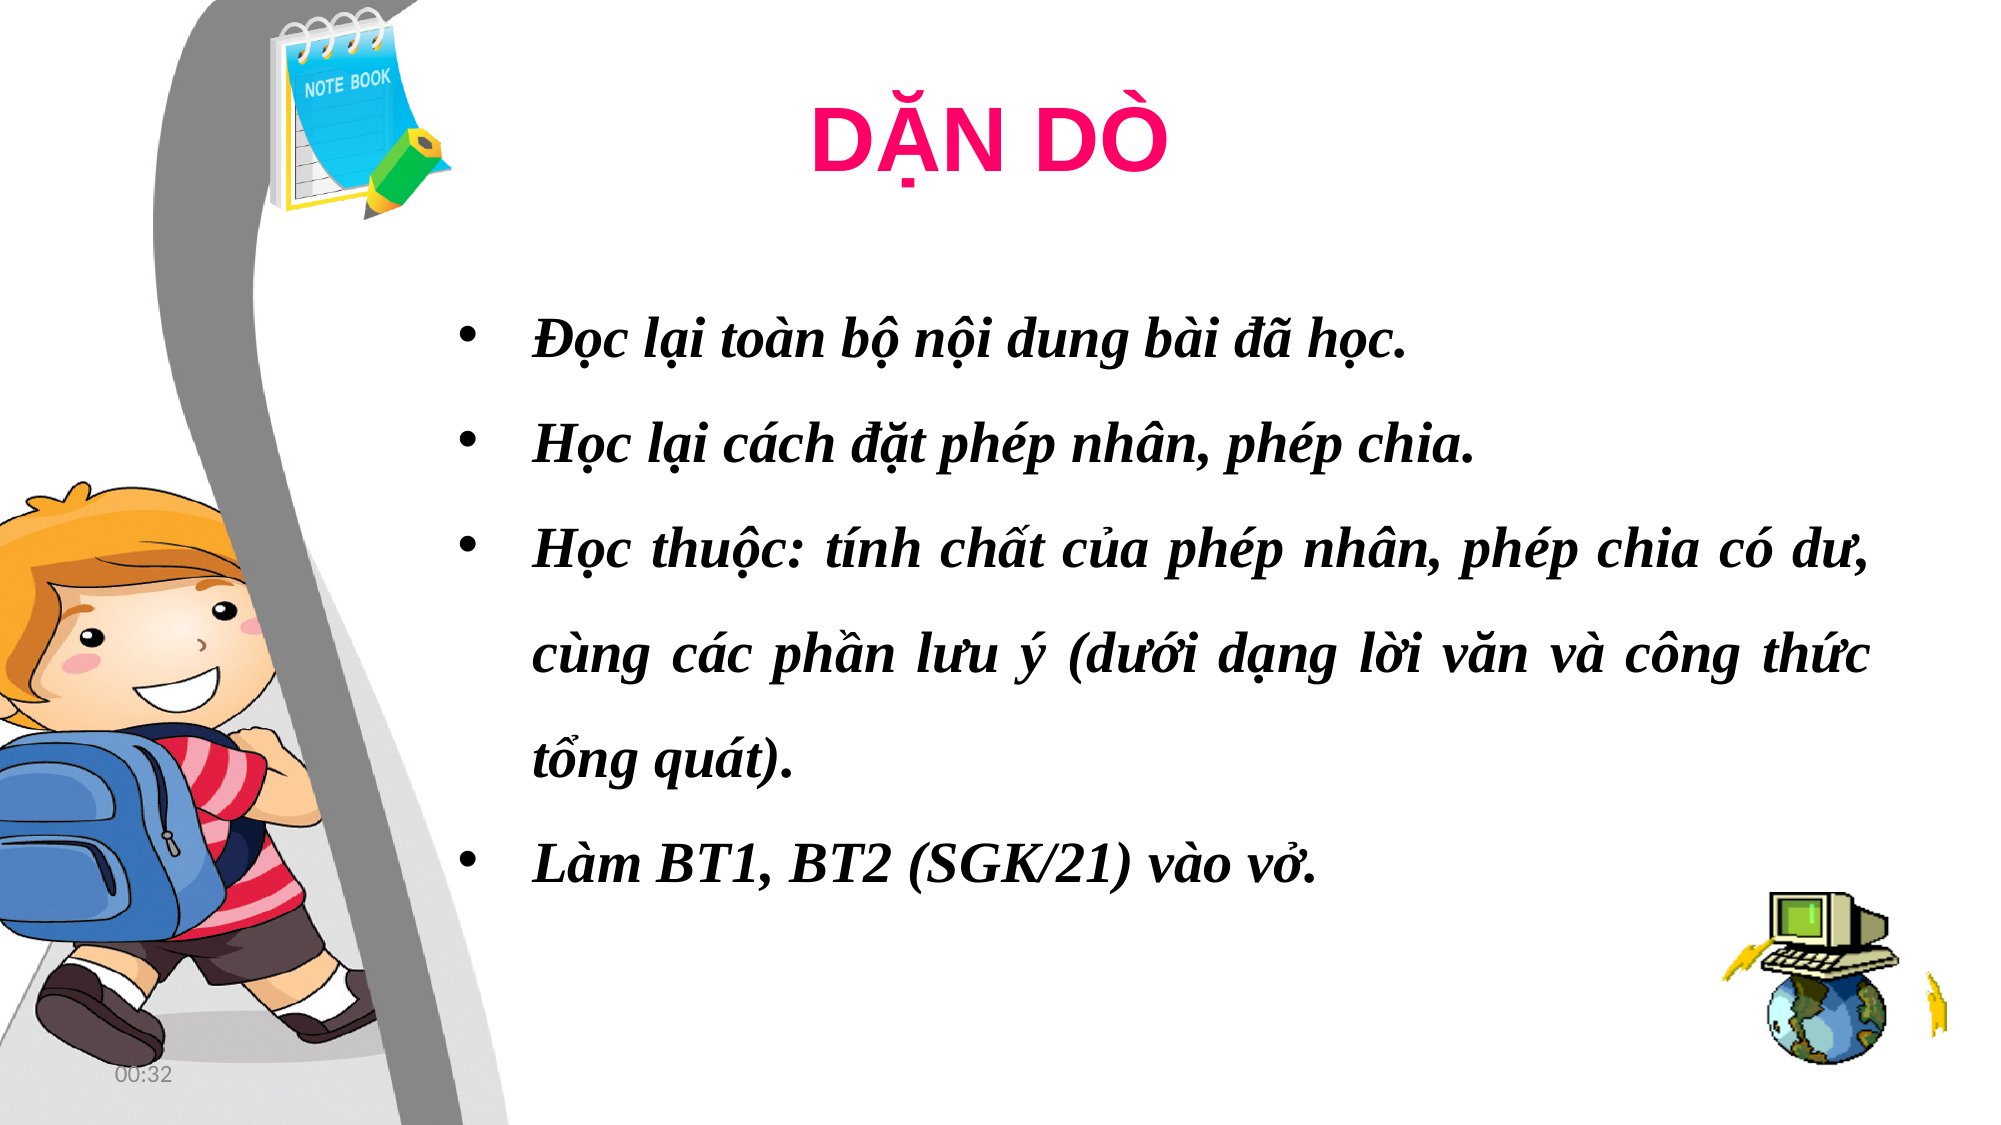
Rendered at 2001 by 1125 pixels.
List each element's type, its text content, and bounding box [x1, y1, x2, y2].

text_box DẶN DÒ [794, 72, 1186, 197]
picture [0, 0, 2001, 1125]
text_box Đọc lại toàn bộ nội dung bài đã học. Học lại cách đặt phép nhân, phép chia. Học thuộc: tính chất của phép nhân, phép chia có dư, cùng các phần lưu ý (dưới dạng lời văn và công thức tổng quát). Làm BT1, BT2 (SGK/21) vào vở. [442, 256, 1888, 902]
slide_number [99, 1042, 567, 1103]
